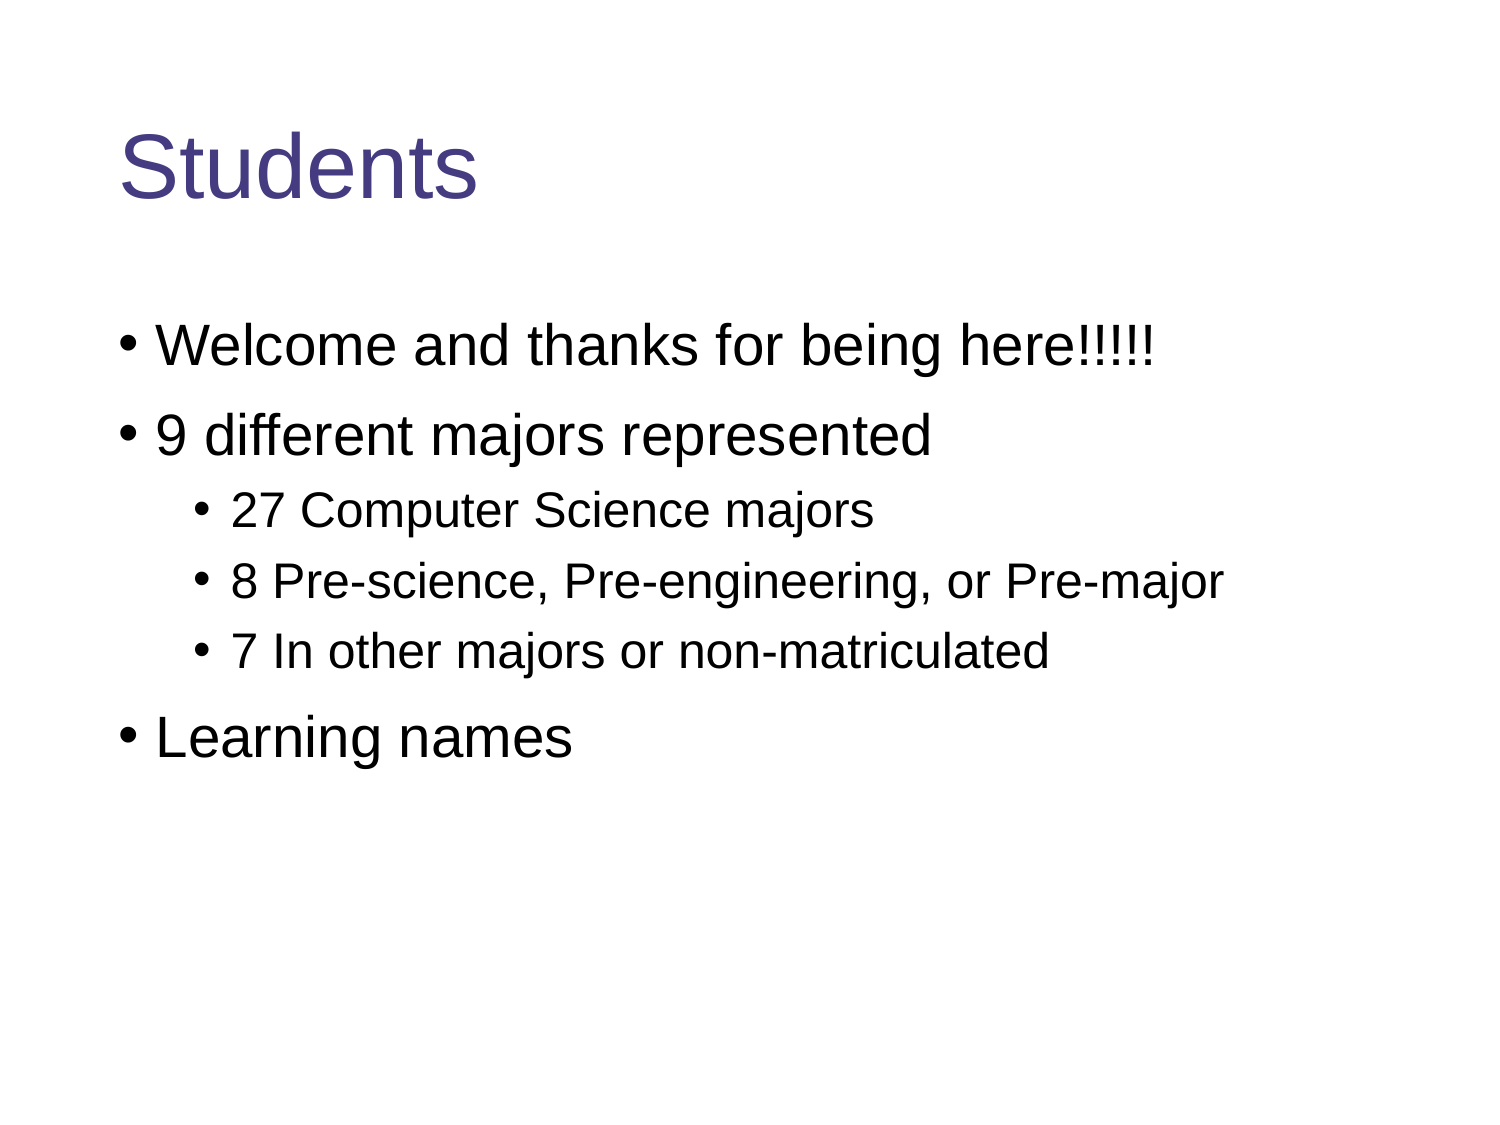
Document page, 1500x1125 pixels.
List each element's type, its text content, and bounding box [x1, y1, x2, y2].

title Students [103, 59, 1397, 278]
list Welcome and thanks for being here!!!!! 9 different majors represented 27 Computer Science majors 8 Pre-science, Pre-engineering, or Pre-major 7 In other majors or non-matriculated Learning names [103, 299, 1397, 1039]
